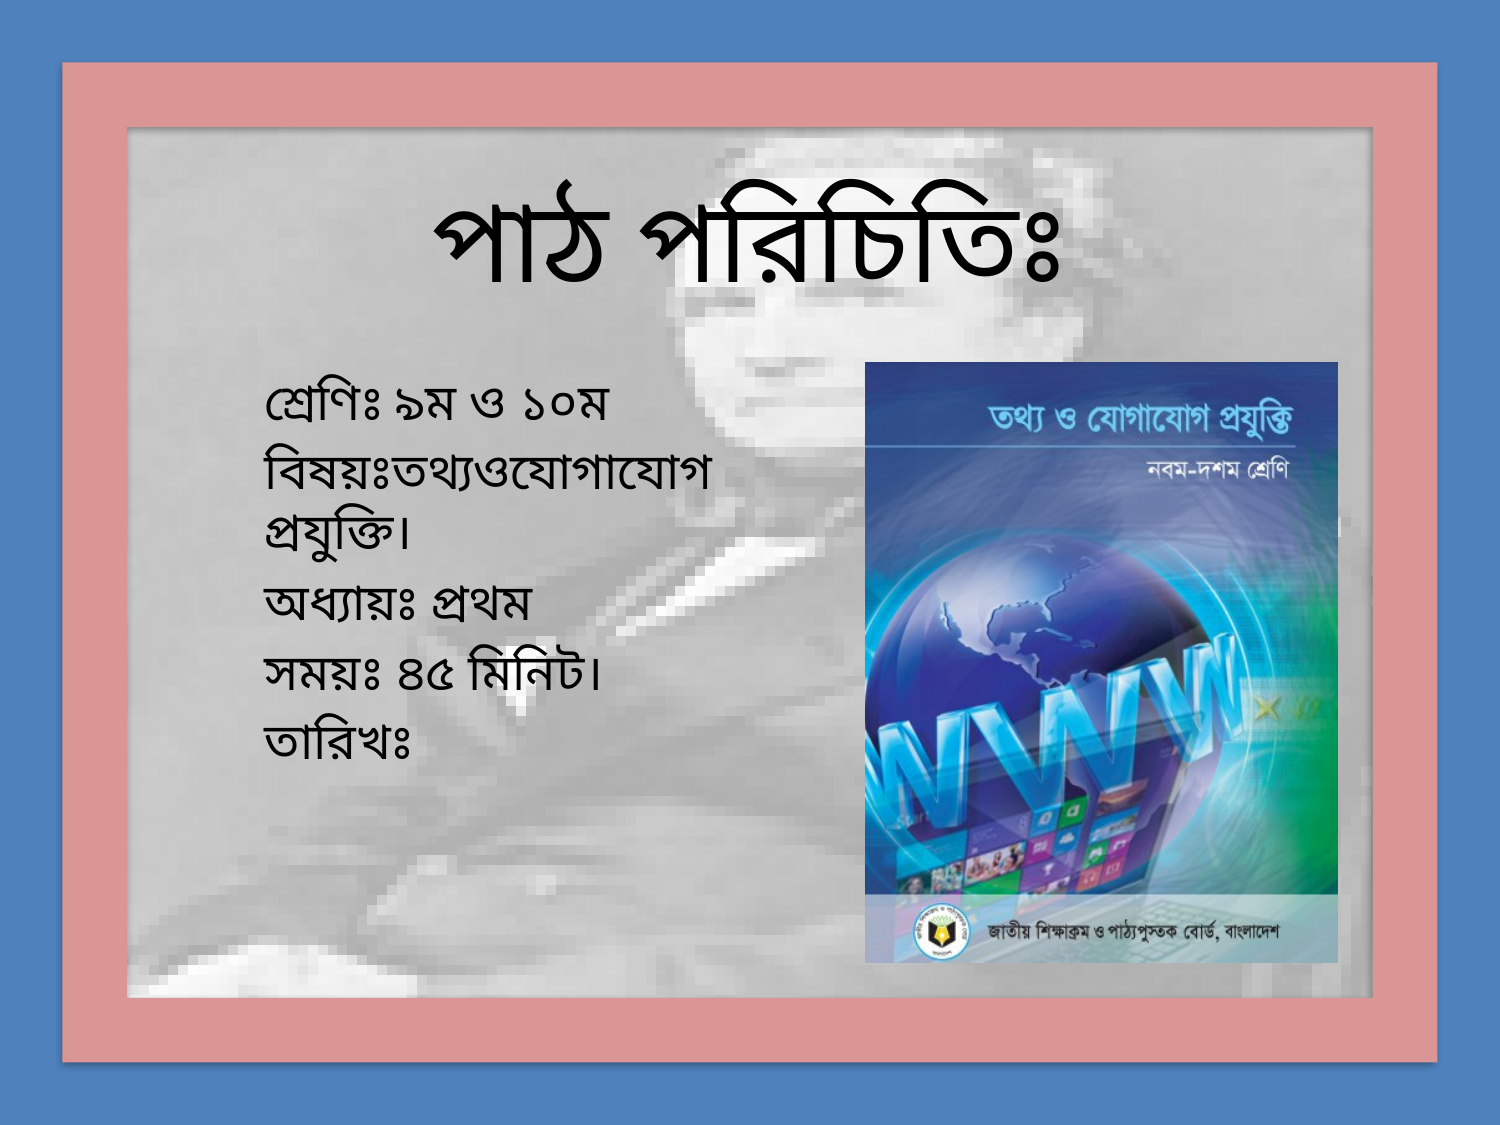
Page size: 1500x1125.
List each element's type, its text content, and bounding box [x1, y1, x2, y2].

picture [129, 129, 1371, 996]
list শ্রেণিঃ ৯ম ও ১০ম বিষয়ঃতথ্যওযোগাযোগ প্রযুক্তি। অধ্যায়ঃ প্রথম সময়ঃ ৪৫ মিনিট। তারিখঃ [249, 362, 813, 963]
title পাঠ পরিচিতিঃ [324, 149, 1175, 325]
text_box [0, 0, 1500, 1125]
text_box [60, 60, 1440, 1065]
